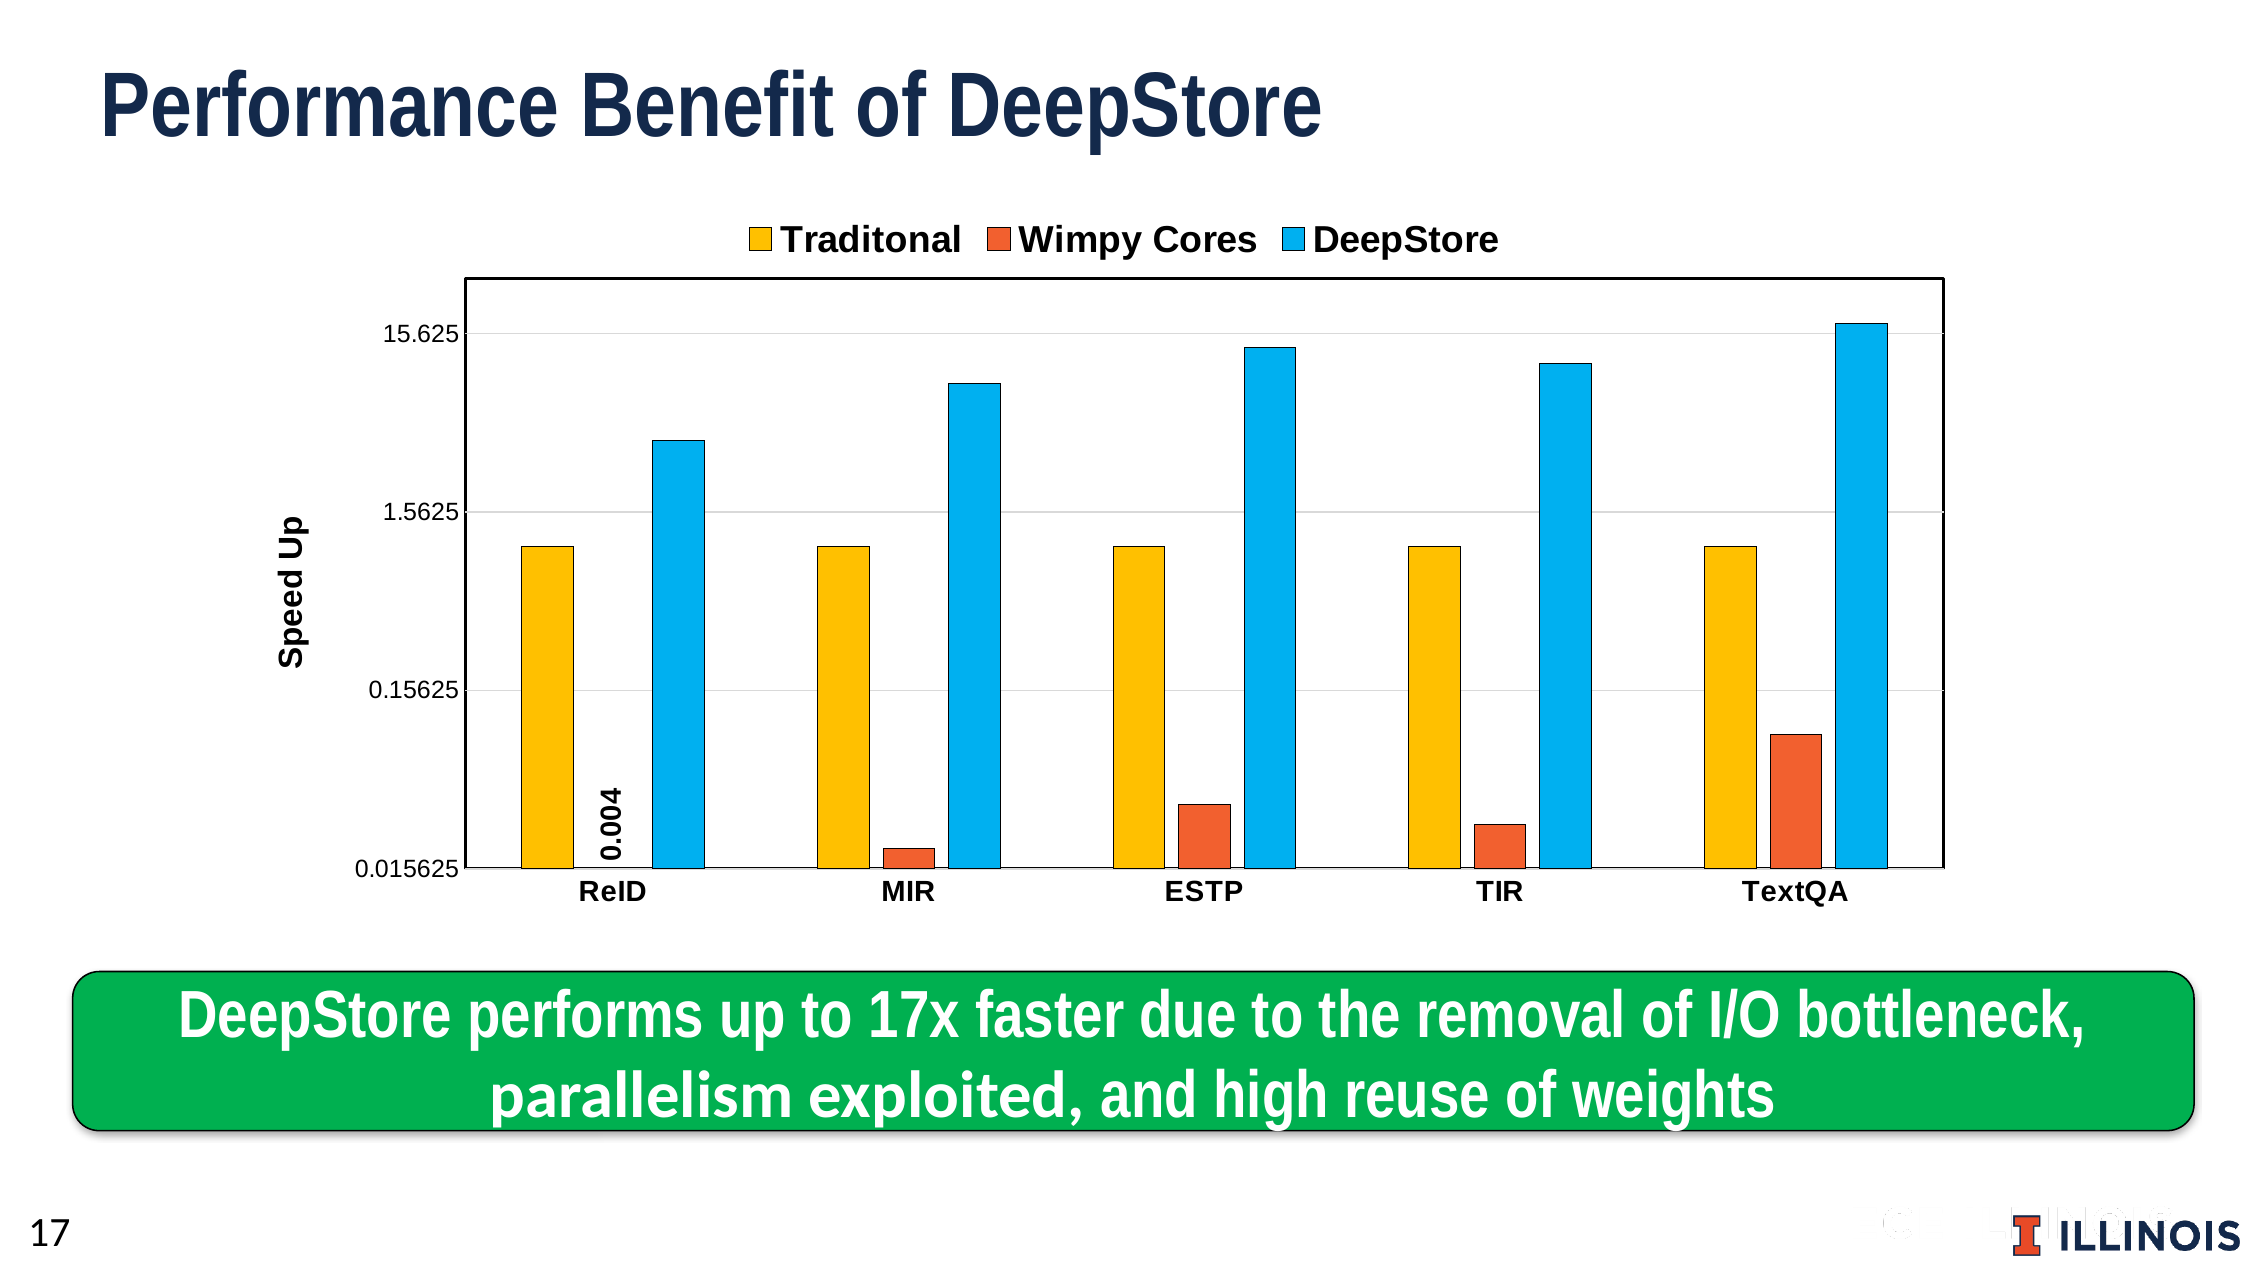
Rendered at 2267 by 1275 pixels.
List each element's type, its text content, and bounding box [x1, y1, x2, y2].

chart [210, 199, 2038, 1018]
list Performance Benefit of DeepStore [85, 36, 2185, 142]
text_box DeepStore performs up to 17x faster due to the removal of I/O bottleneck, parallelism exploited, and high reuse of weights [71, 970, 2195, 1132]
picture [1853, 1206, 2240, 1256]
text_box 17 [0, 1197, 106, 1263]
